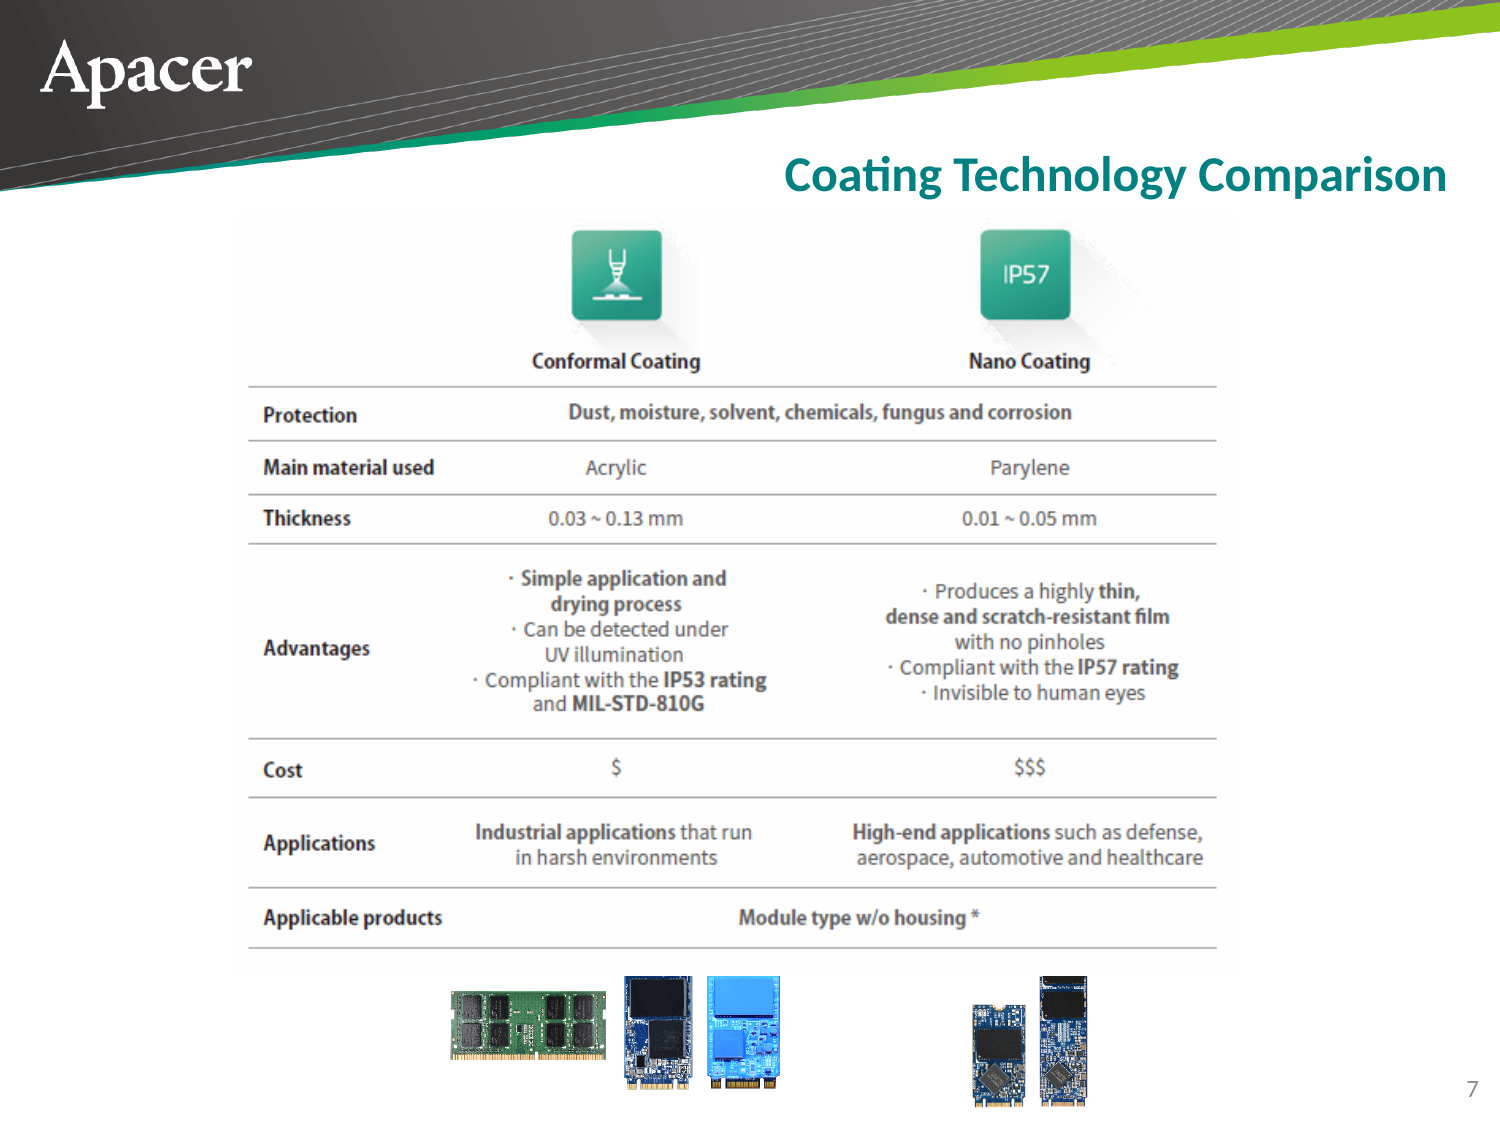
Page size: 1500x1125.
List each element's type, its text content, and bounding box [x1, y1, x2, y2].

picture [0, 0, 1500, 1125]
text_box Coating Technology Comparison [242, 133, 1475, 209]
slide_number 7 [1144, 1057, 1495, 1118]
